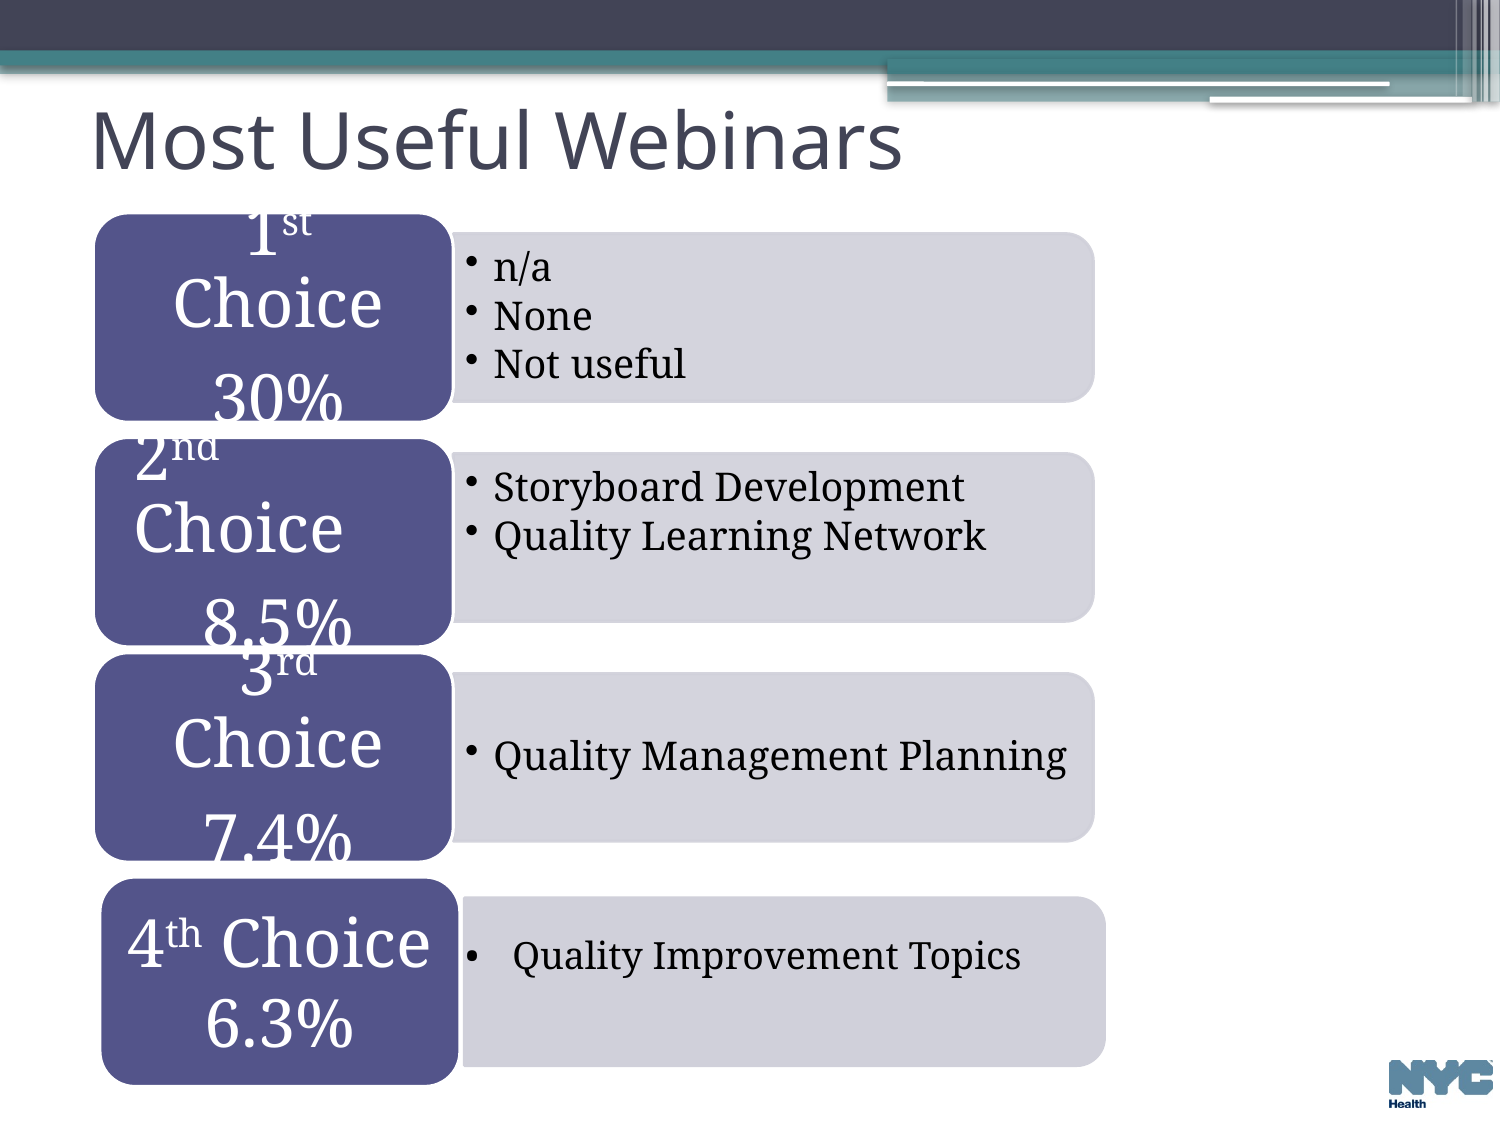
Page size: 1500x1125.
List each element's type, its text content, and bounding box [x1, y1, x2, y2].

picture [1389, 1060, 1493, 1108]
title Most Useful Webinars [75, 50, 1425, 225]
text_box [464, 897, 1105, 1066]
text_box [93, 212, 1094, 863]
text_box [99, 876, 461, 1087]
